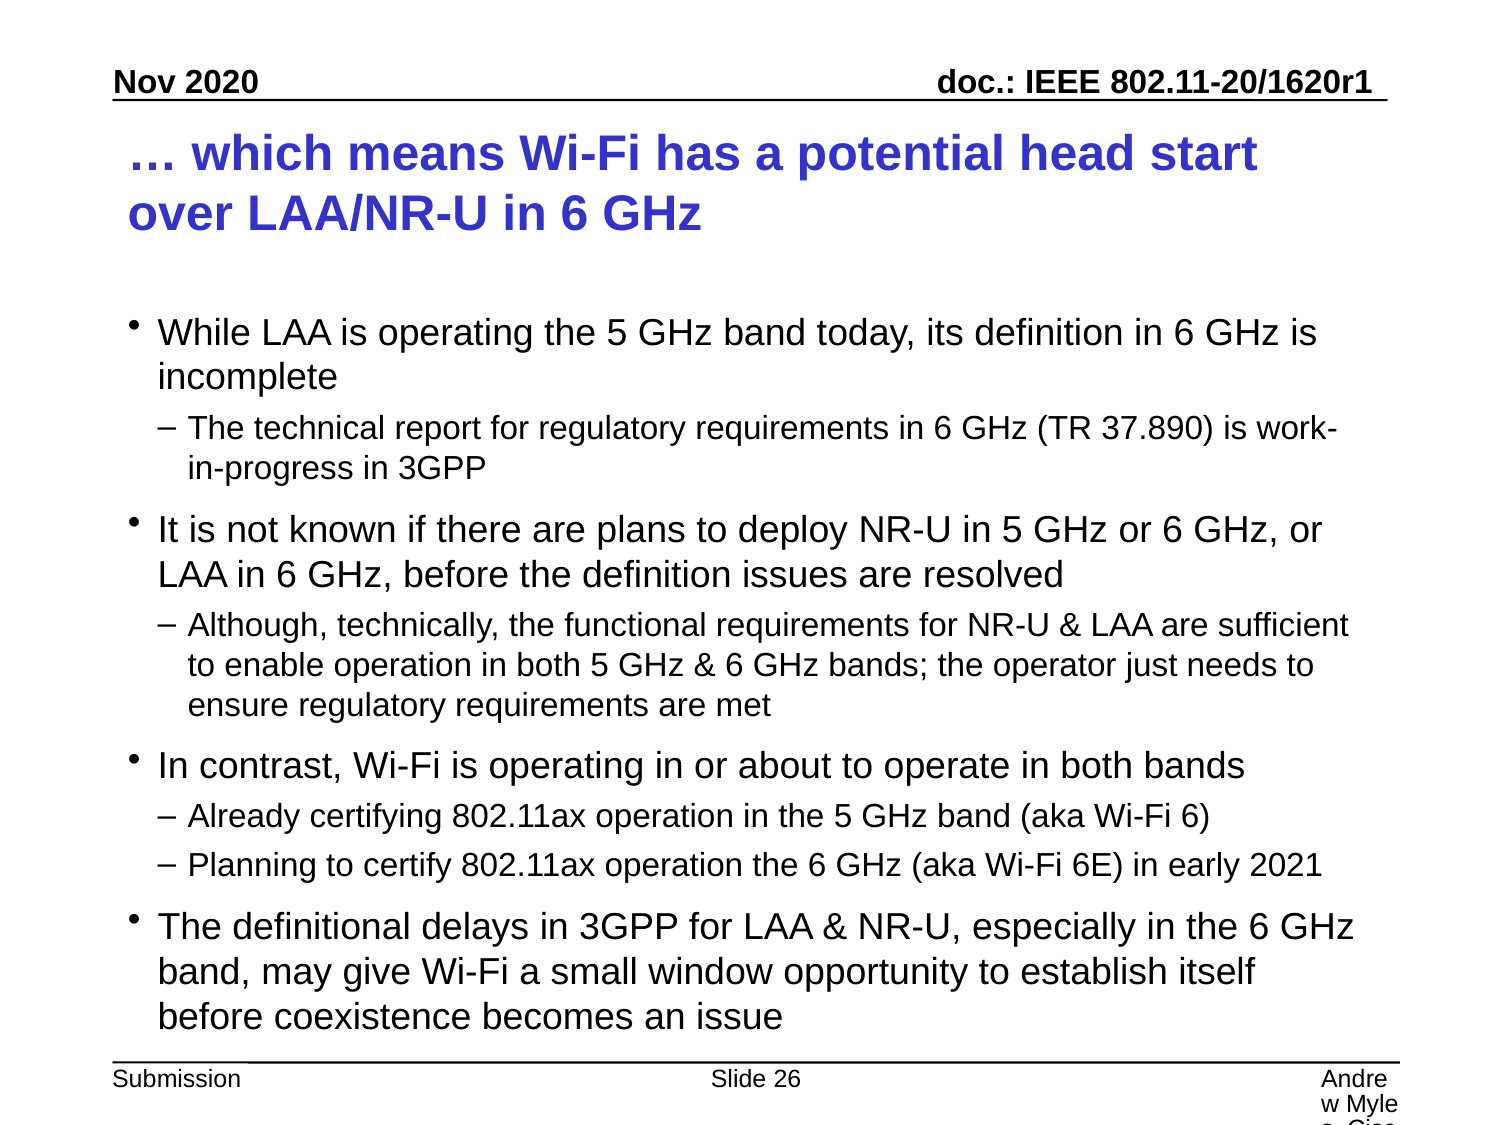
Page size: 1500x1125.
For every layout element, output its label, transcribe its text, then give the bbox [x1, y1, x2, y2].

title … which means Wi-Fi has a potential head start over LAA/NR-U in 6 GHz [112, 112, 1388, 288]
slide_number Slide 26 [709, 1061, 803, 1093]
footer Andrew Myles, Cisco [1320, 1061, 1402, 1093]
list While LAA is operating the 5 GHz band today, its definition in 6 GHz is incomplete The technical report for regulatory requirements in 6 GHz (TR 37.890) is work-in-progress in 3GPP It is not known if there are plans to deploy NR-U in 5 GHz or 6 GHz, or LAA in 6 GHz, before the definition issues are resolved Although, technically, the functional requirements for NR-U & LAA are sufficient to enable operation in both 5 GHz & 6 GHz bands; the operator just needs to ensure regulatory requirements are met In contrast, Wi-Fi is operating in or about to operate in both bands Already certifying 802.11ax operation in the 5 GHz band (aka Wi-Fi 6) Planning to certify 802.11ax operation the 6 GHz (aka Wi-Fi 6E) in early 2021 The definitional delays in 3GPP for LAA & NR-U, especially in the 6 GHz band, may give Wi-Fi a small window opportunity to establish itself before coexistence becomes an issue [112, 299, 1388, 975]
